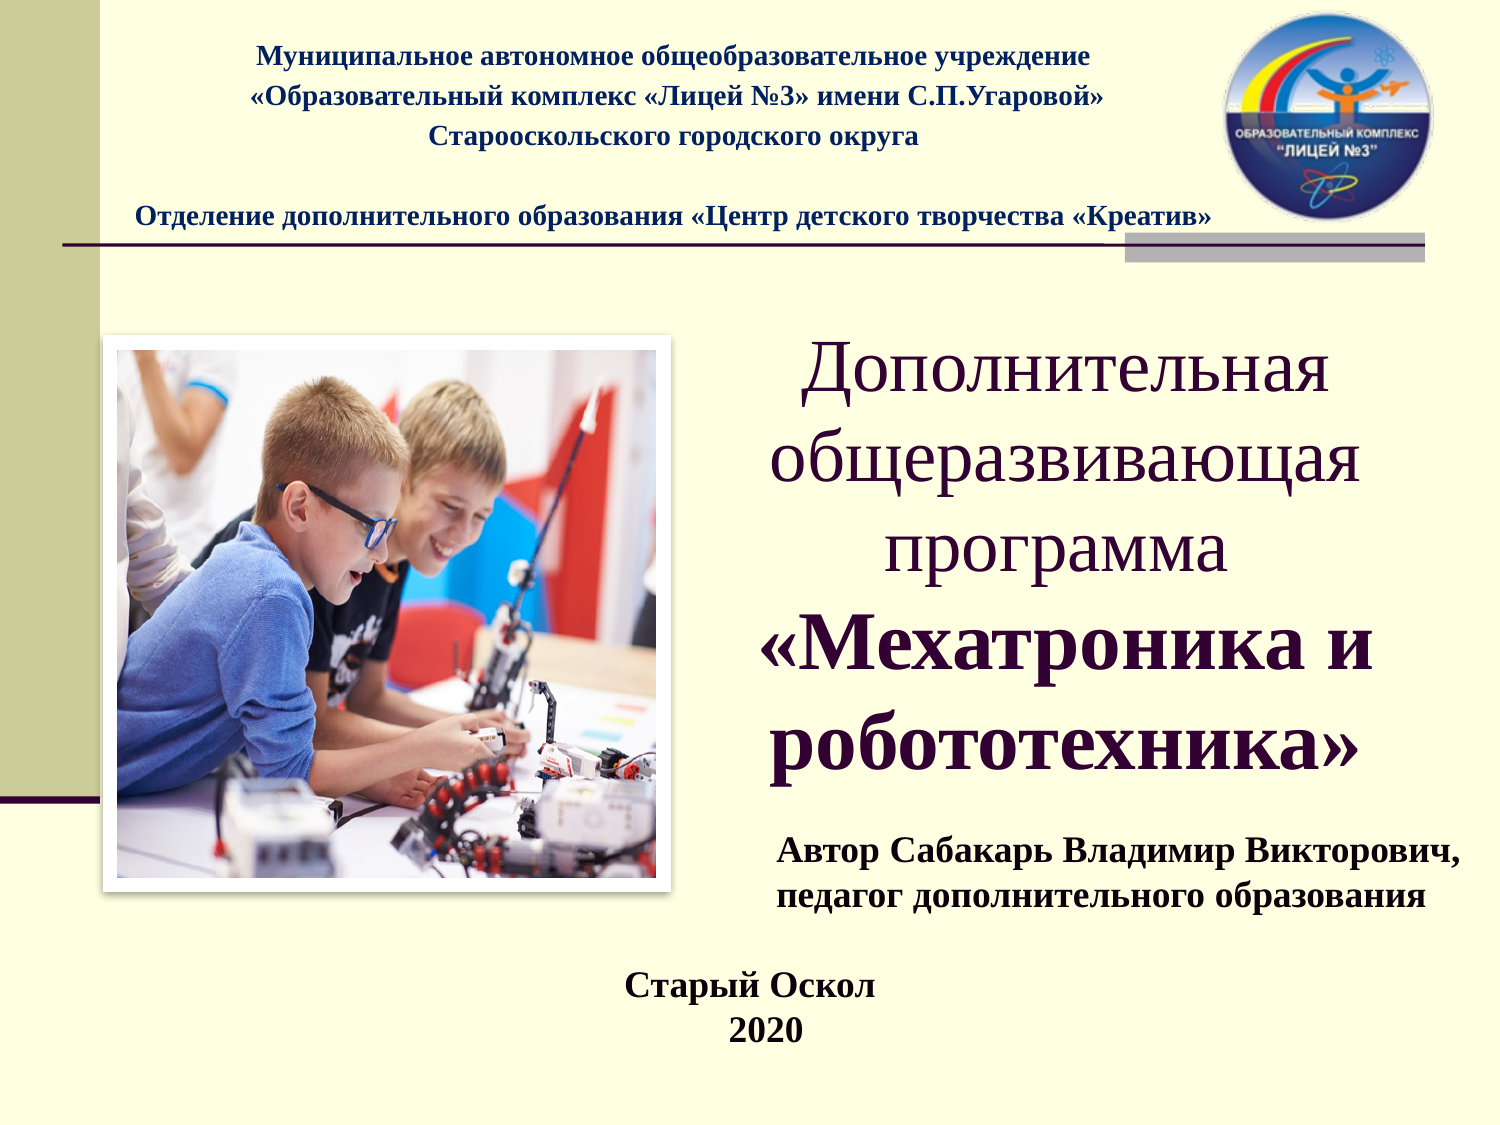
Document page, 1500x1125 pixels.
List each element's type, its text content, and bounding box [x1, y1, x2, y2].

picture [1216, 0, 1441, 241]
text_box Автор Сабакарь Владимир Викторович, педагог дополнительного образования Старый Оскол 2020 [609, 817, 1500, 1125]
title Дополнительная общеразвивающая программа «Мехатроника и робототехника» [676, 434, 1500, 669]
text_box Муниципальное автономное общеобразовательное учреждение «Образовательный комплекс «Лицей №3» имени С.П.Угаровой» Старооскольского городского округа Отделение дополнительного образования «Центр детского творчества «Креатив» [35, 23, 1211, 239]
picture [116, 349, 657, 879]
